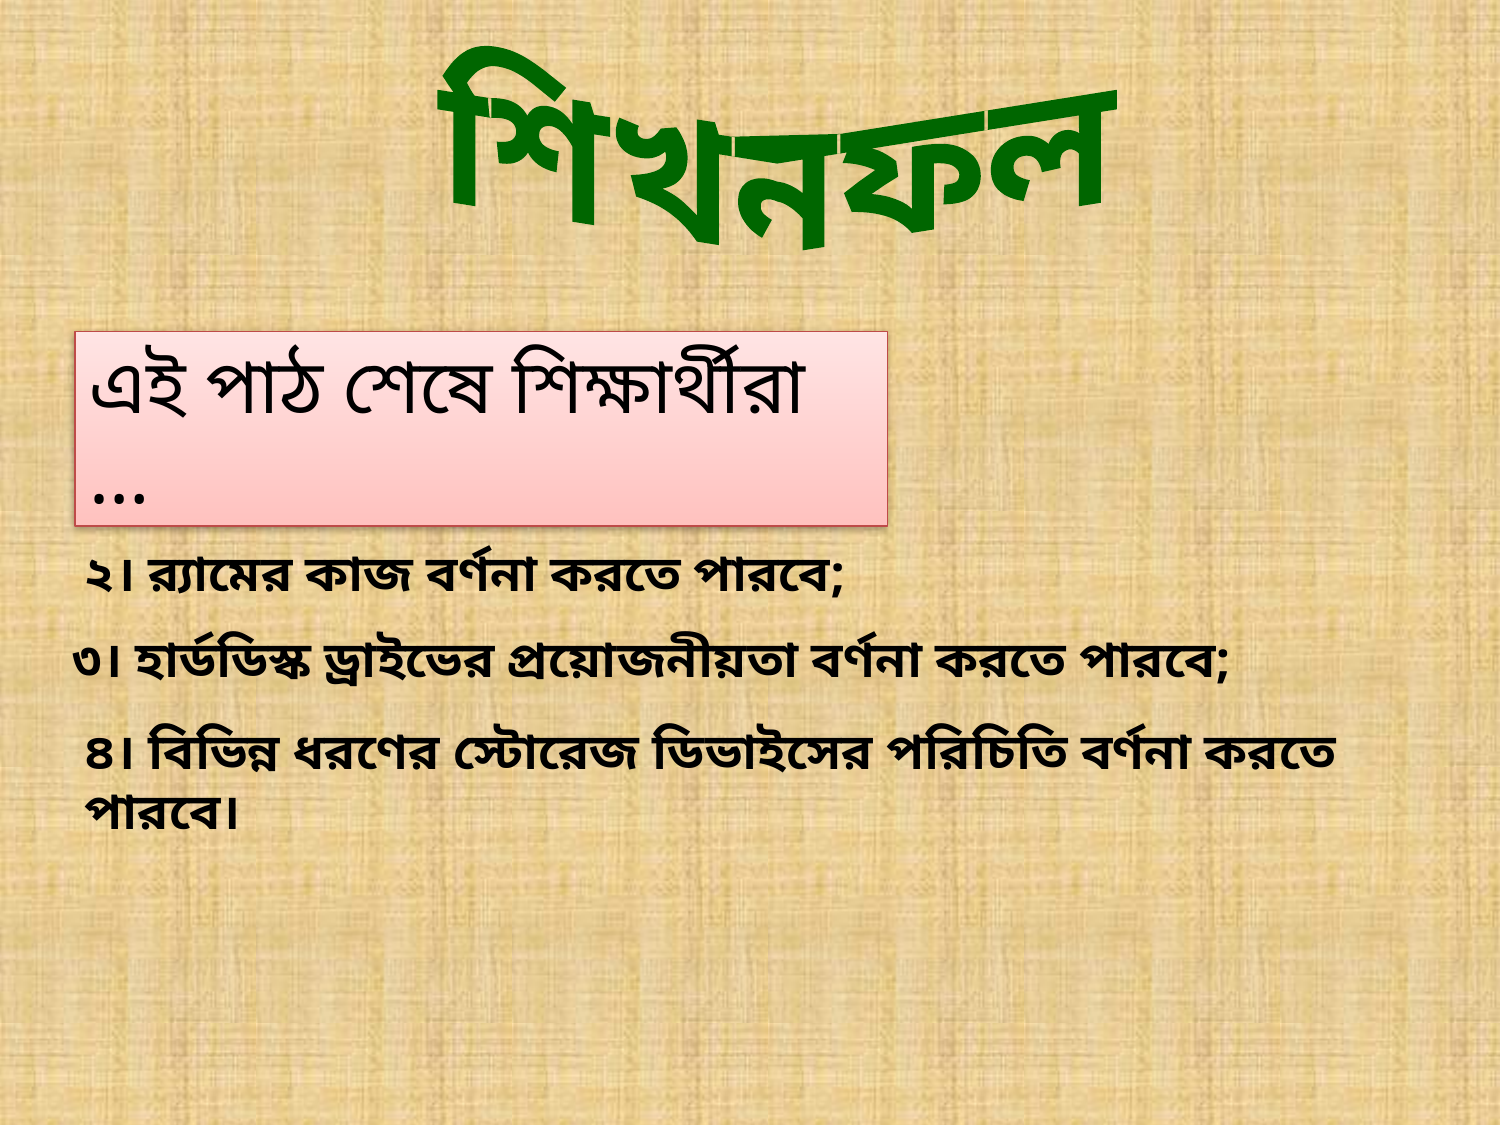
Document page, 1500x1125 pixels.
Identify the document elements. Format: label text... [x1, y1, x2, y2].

text_box এই পাঠ শেষে শিক্ষার্থীরা … [74, 331, 888, 442]
picture [0, 0, 1500, 1125]
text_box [24, 444, 1495, 850]
